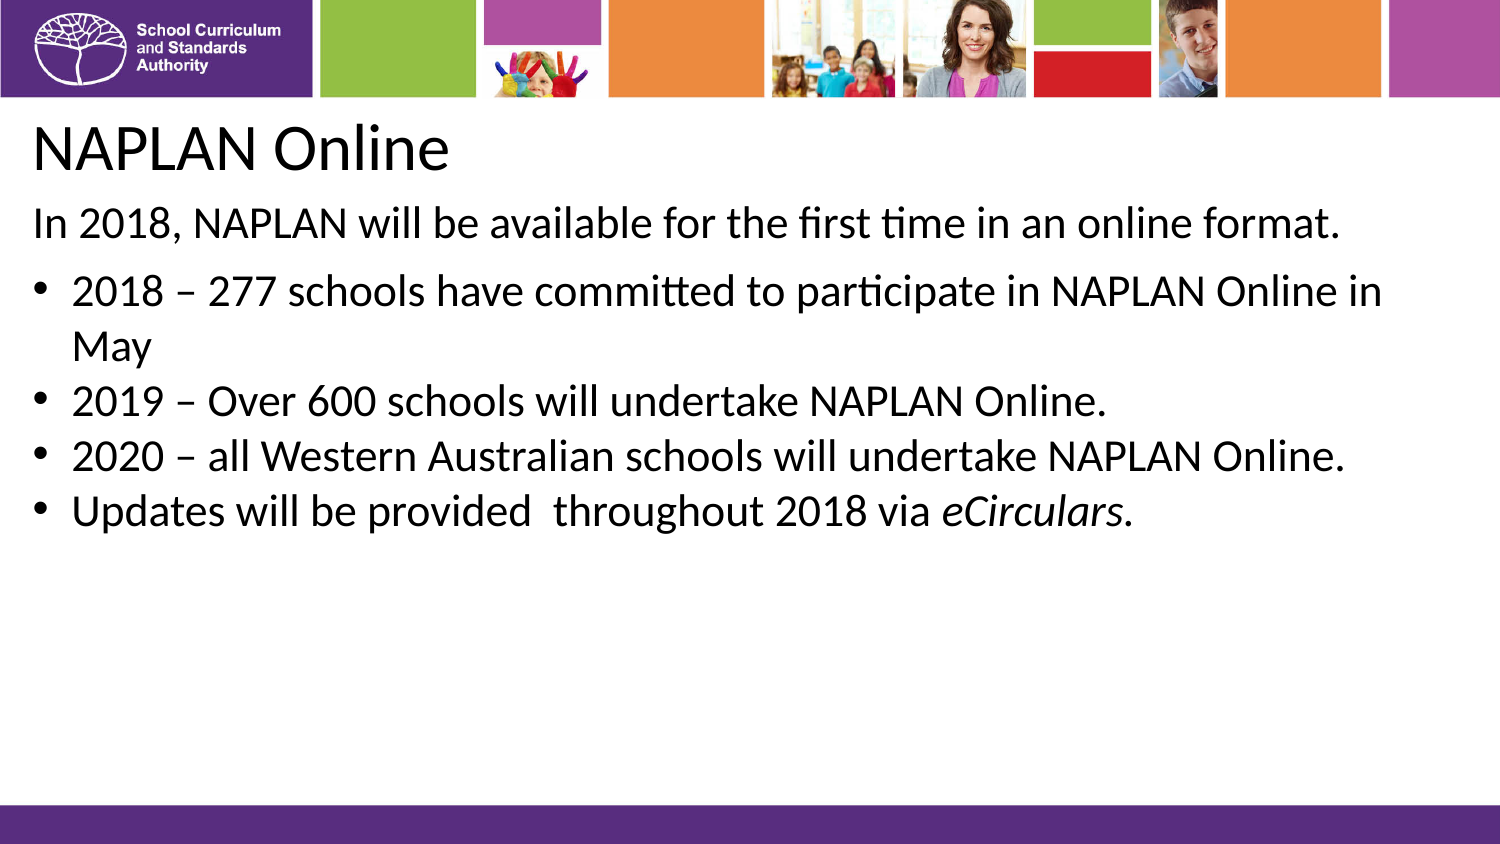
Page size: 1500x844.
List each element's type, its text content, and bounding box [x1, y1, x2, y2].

title NAPLAN Online [17, 100, 1483, 187]
picture [0, 0, 1500, 844]
list In 2018, NAPLAN will be available for the first time in an online format. 2018 – 277 schools have committed to participate in NAPLAN Online in May 2019 – Over 600 schools will undertake NAPLAN Online. 2020 – all Western Australian schools will undertake NAPLAN Online. Updates will be provided throughout 2018 via eCirculars. [17, 187, 1483, 800]
